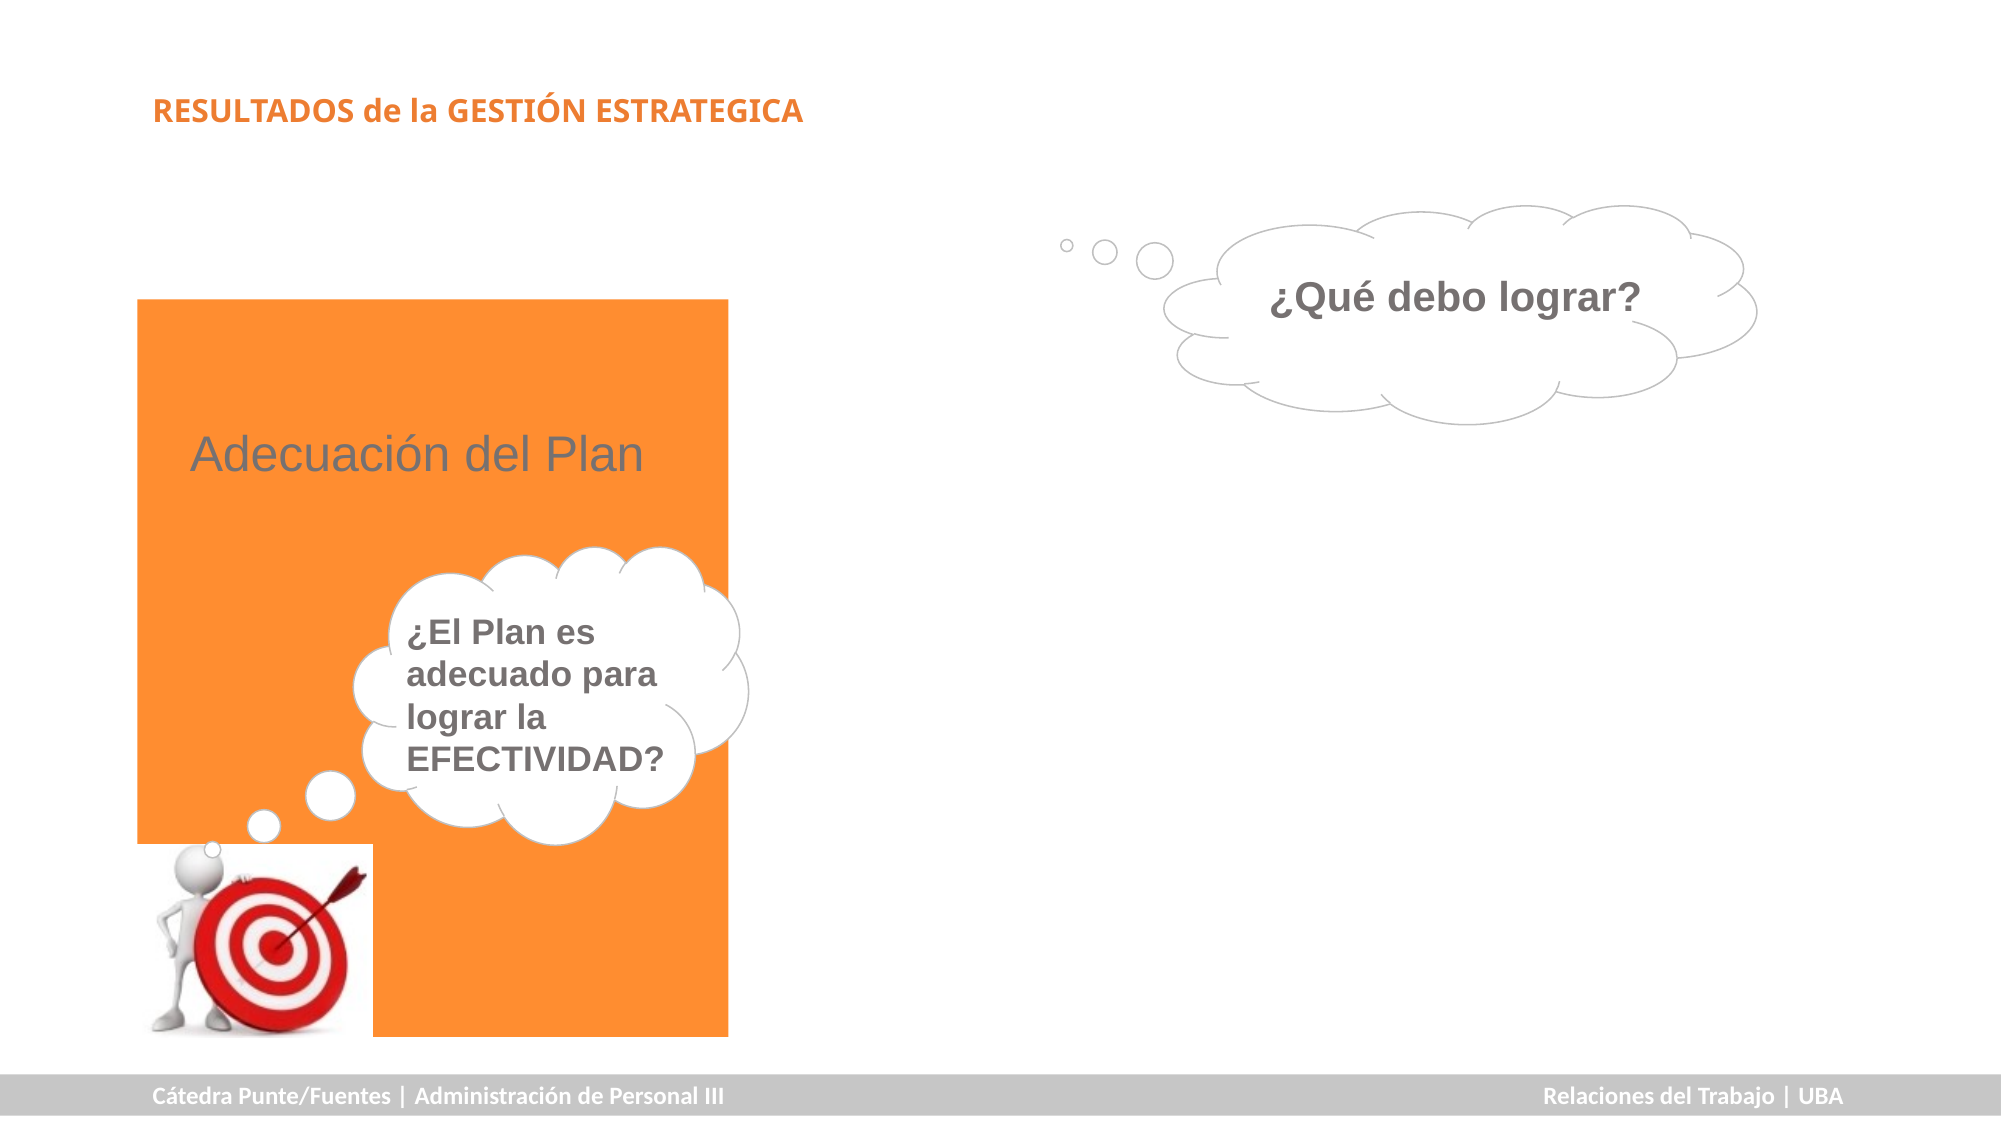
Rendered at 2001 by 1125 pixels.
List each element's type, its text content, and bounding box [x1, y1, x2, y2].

text_box [305, 770, 356, 821]
text_box [1136, 242, 1174, 280]
text_box ¿El Plan es adecuado para lograr la EFECTIVIDAD? [391, 601, 728, 787]
text_box ¿Qué debo lograr? [1254, 262, 1692, 327]
picture [137, 843, 373, 1038]
title RESULTADOS de la GESTIÓN ESTRATEGICA [137, 87, 1863, 169]
text_box [247, 809, 281, 842]
text_box [353, 619, 685, 846]
text_box [1092, 240, 1118, 265]
text_box [399, 547, 749, 739]
text_box [1060, 239, 1073, 252]
list Adecuación del Plan [156, 421, 688, 1074]
text_box [1163, 205, 1757, 425]
